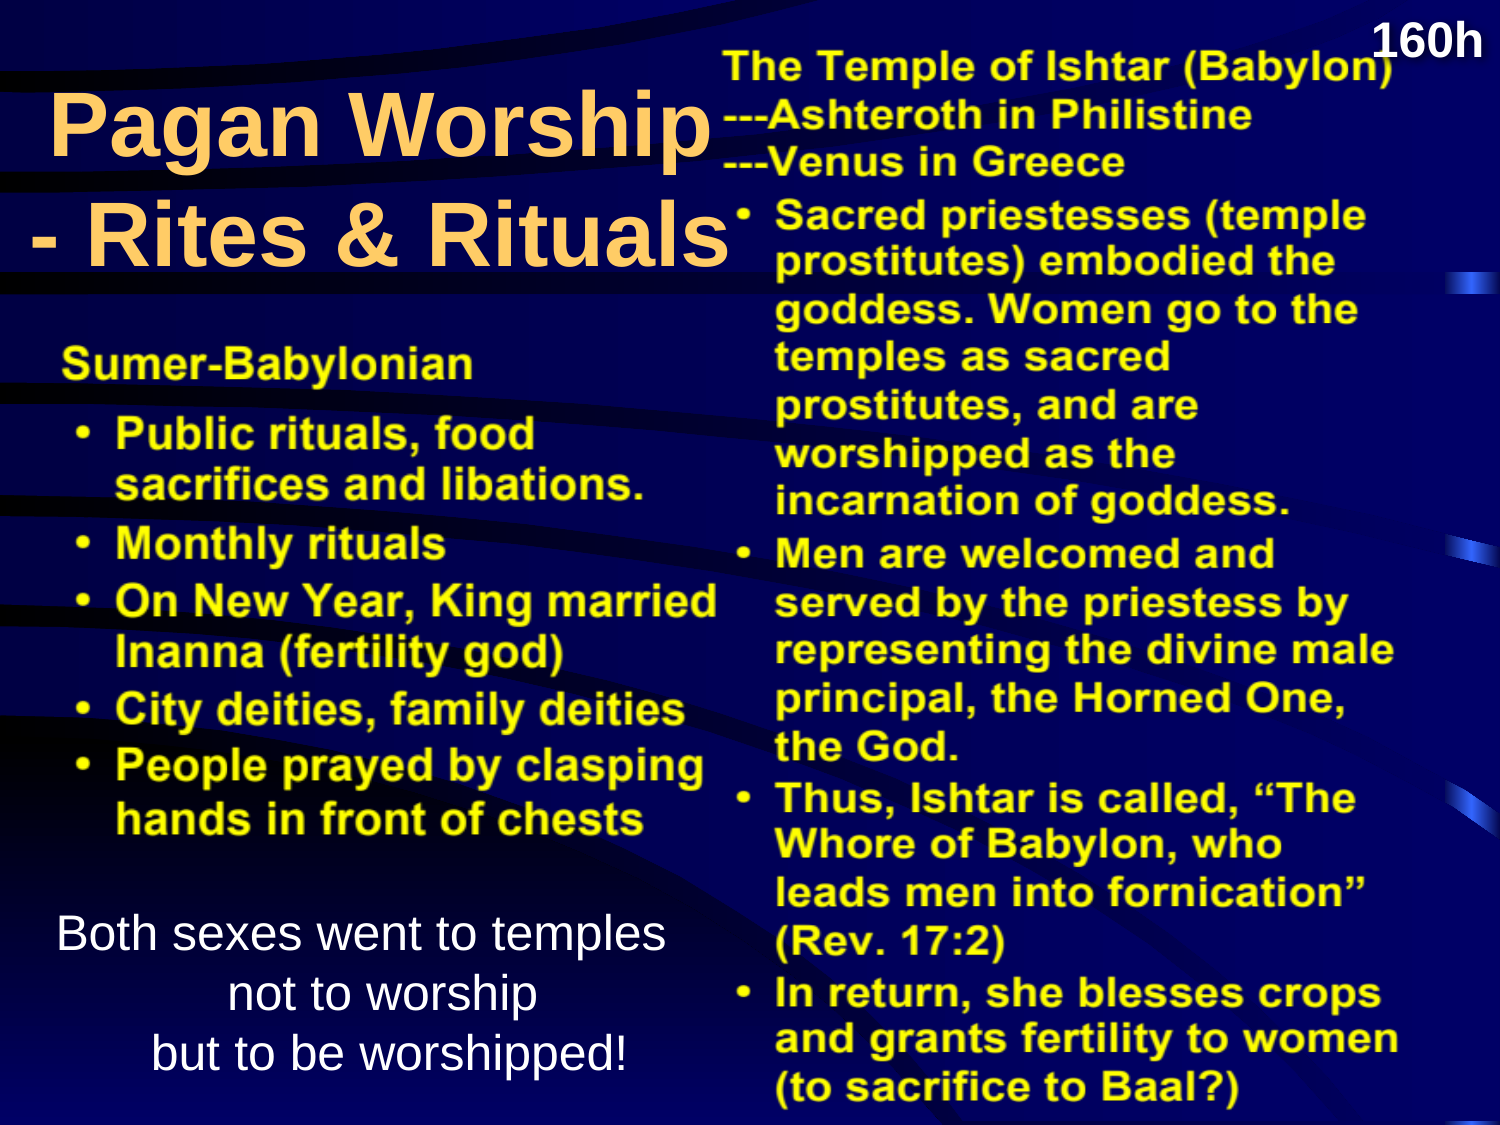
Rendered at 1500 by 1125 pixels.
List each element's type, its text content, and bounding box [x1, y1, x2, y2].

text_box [17, 337, 673, 881]
text_box 160h [1356, 0, 1500, 42]
text_box [0, 0, 788, 338]
title Pagan Worship - Rites & Rituals [12, 49, 673, 301]
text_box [678, 43, 1500, 1125]
text_box Both sexes went to temples not to worship but to be worshipped! [20, 893, 673, 1088]
